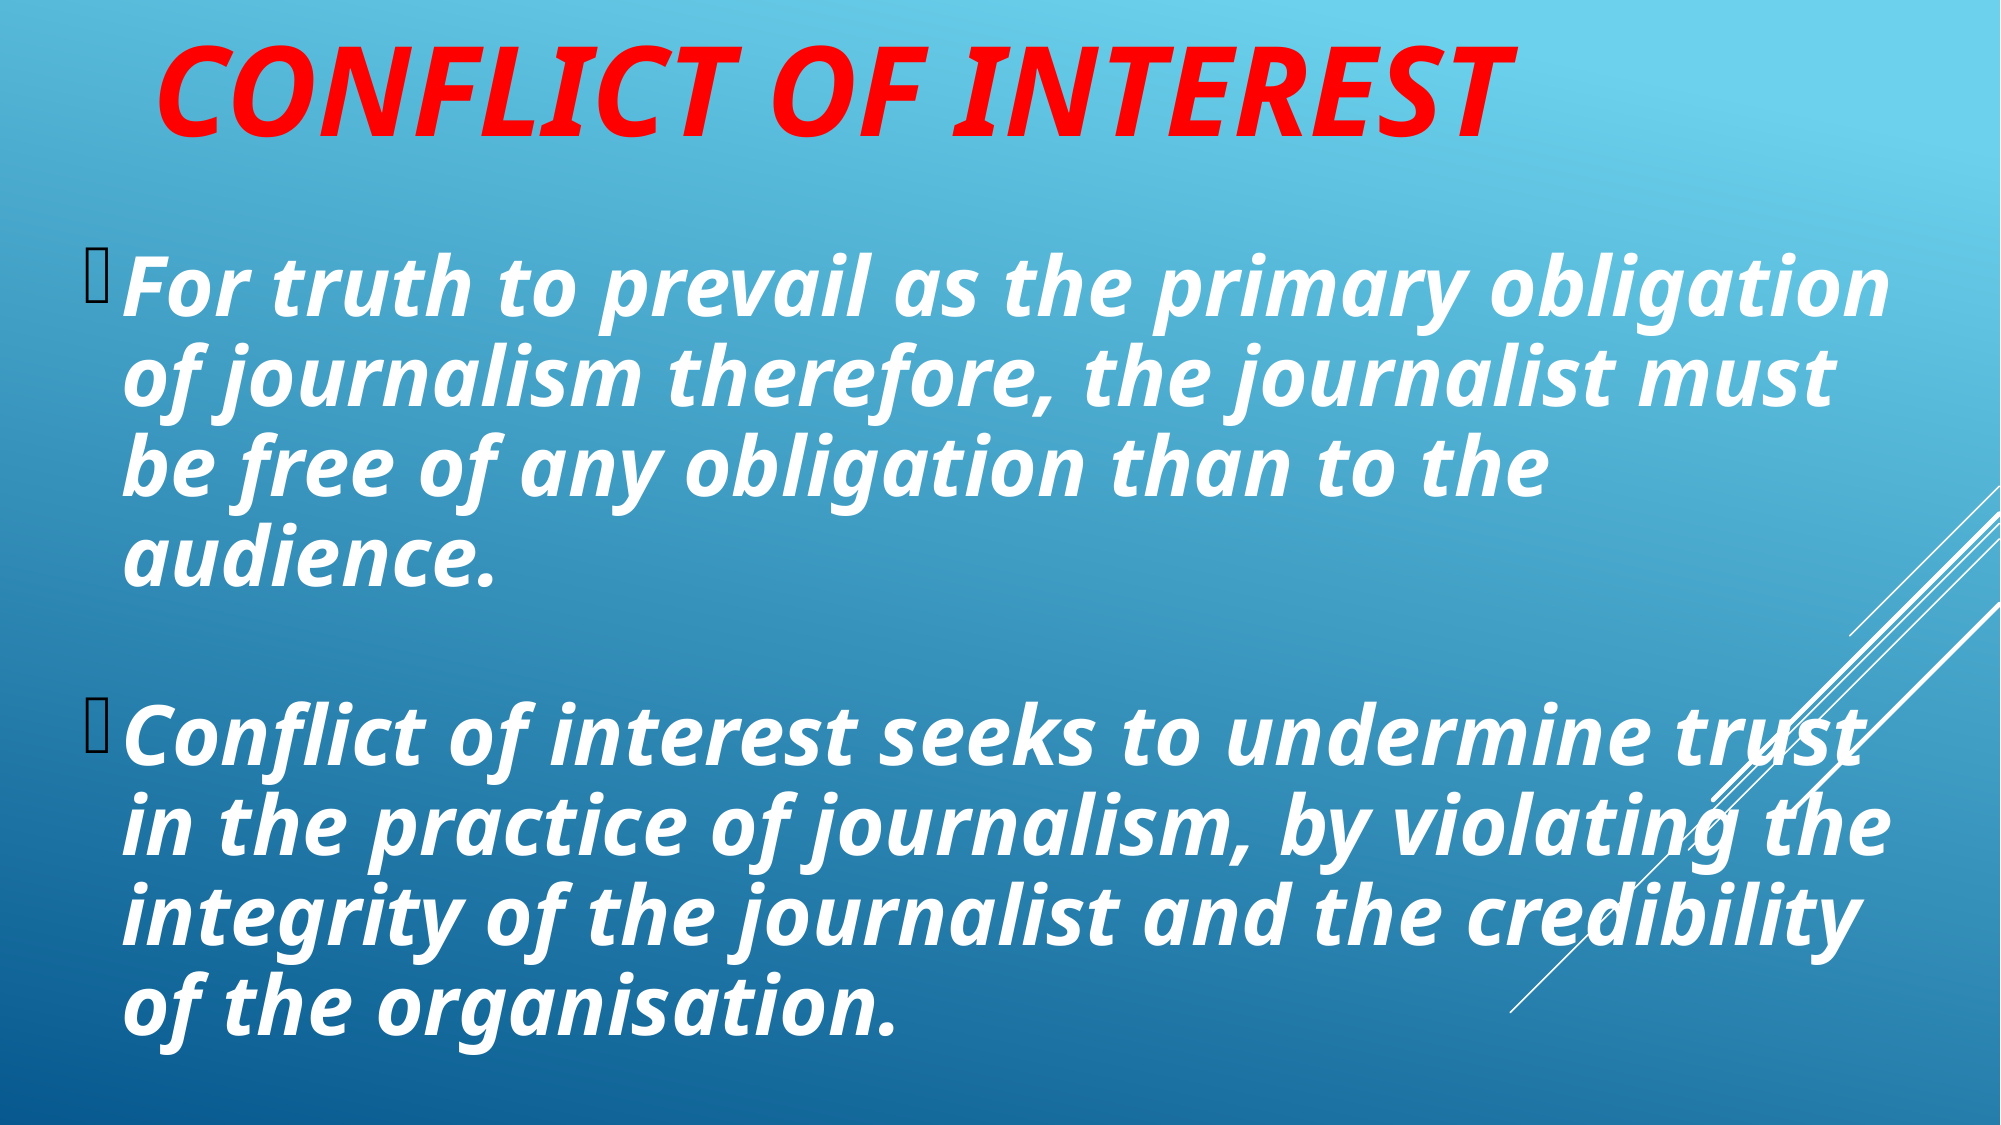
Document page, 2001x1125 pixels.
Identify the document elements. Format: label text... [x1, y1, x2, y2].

list For truth to prevail as the primary obligation of journalism therefore, the journalist must be free of any obligation than to the audience. Conflict of interest seeks to undermine trust in the practice of journalism, by violating the integrity of the journalist and the credibility of the organisation. [68, 236, 1934, 1071]
title Conflict of interest [137, 19, 1863, 172]
